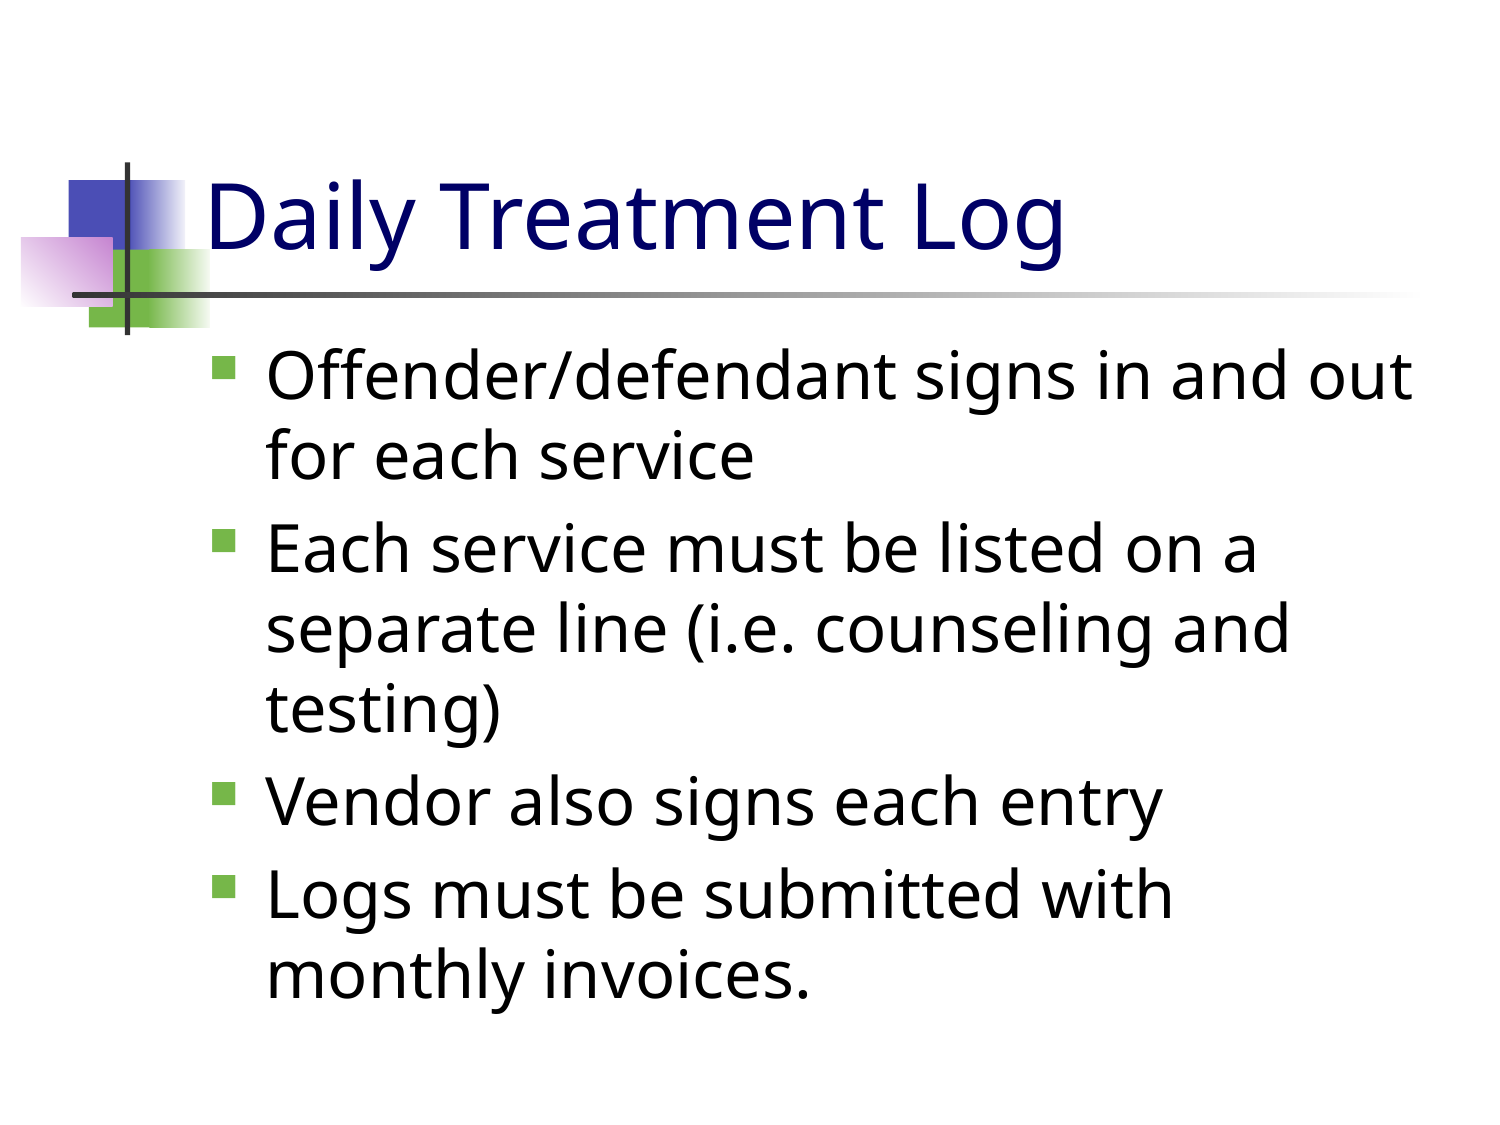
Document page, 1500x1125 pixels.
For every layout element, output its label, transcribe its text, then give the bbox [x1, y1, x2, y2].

list Offender/defendant signs in and out for each service Each service must be listed on a separate line (i.e. counseling and testing) Vendor also signs each entry Logs must be submitted with monthly invoices. [193, 324, 1469, 1113]
title Daily Treatment Log [188, 35, 1468, 275]
